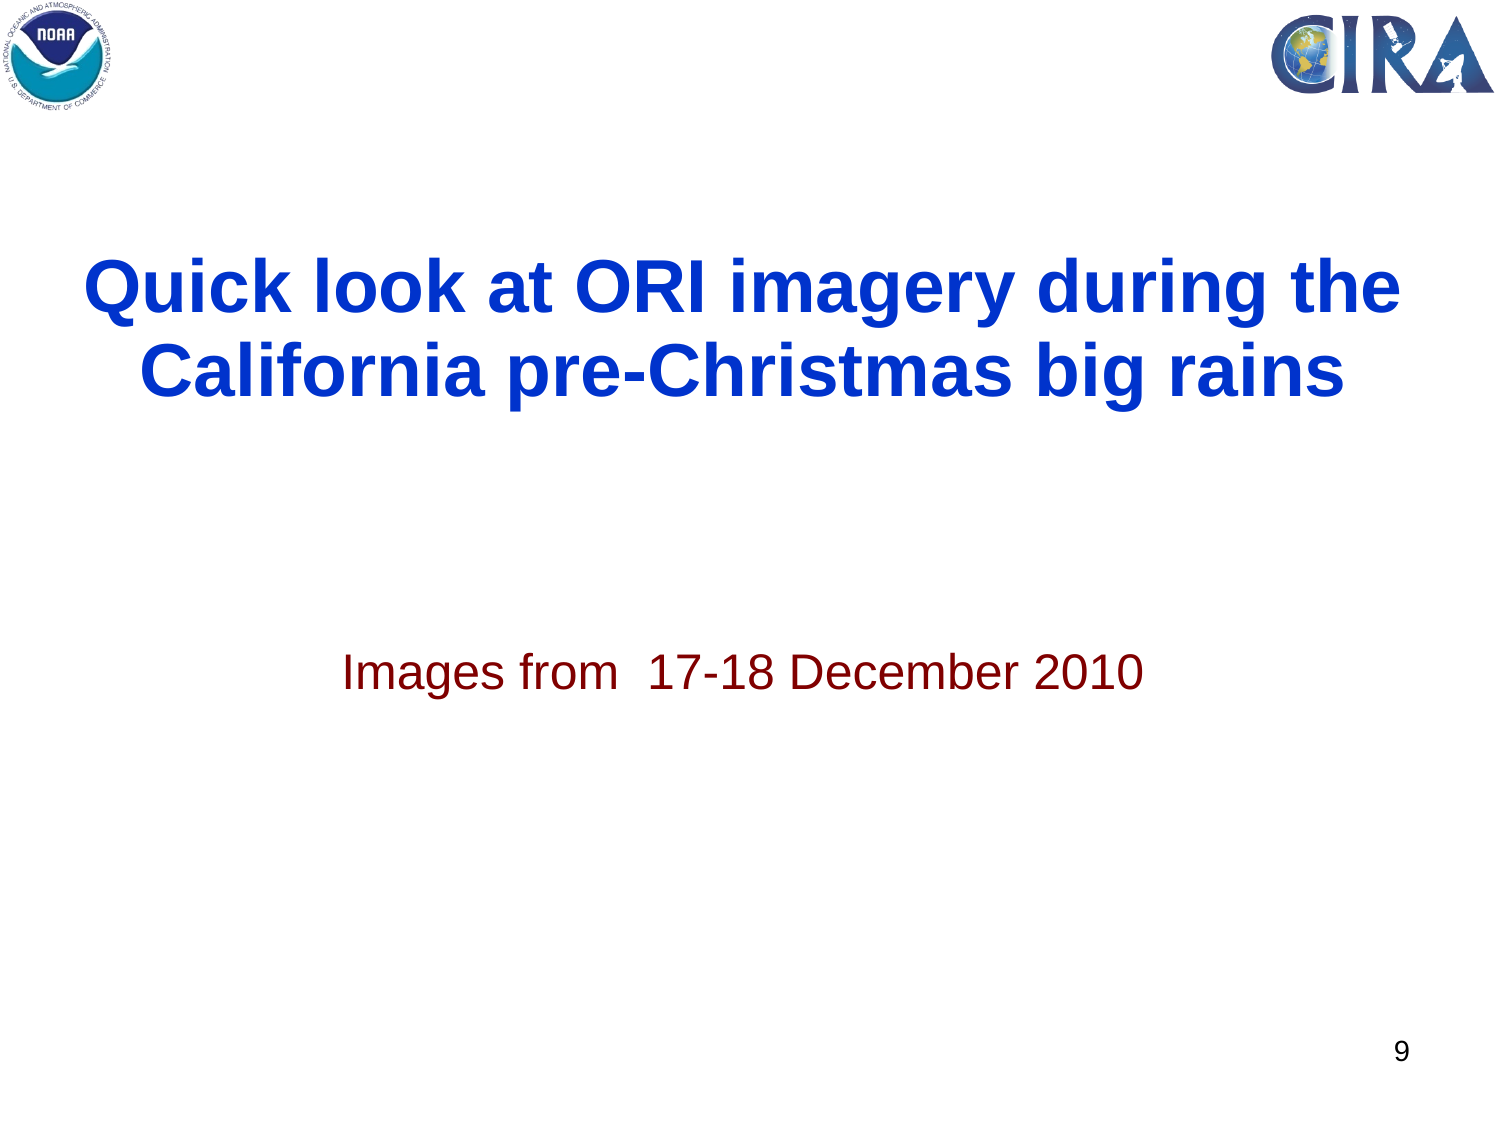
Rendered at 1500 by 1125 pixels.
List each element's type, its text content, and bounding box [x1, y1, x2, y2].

slide_number 9 [1074, 1024, 1425, 1103]
picture [1262, 6, 1500, 101]
title Quick look at ORI imagery during the California pre-Christmas big rains [24, 208, 1463, 451]
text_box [0, 0, 113, 113]
subtitle Images from 17-18 December 2010 [224, 637, 1276, 926]
